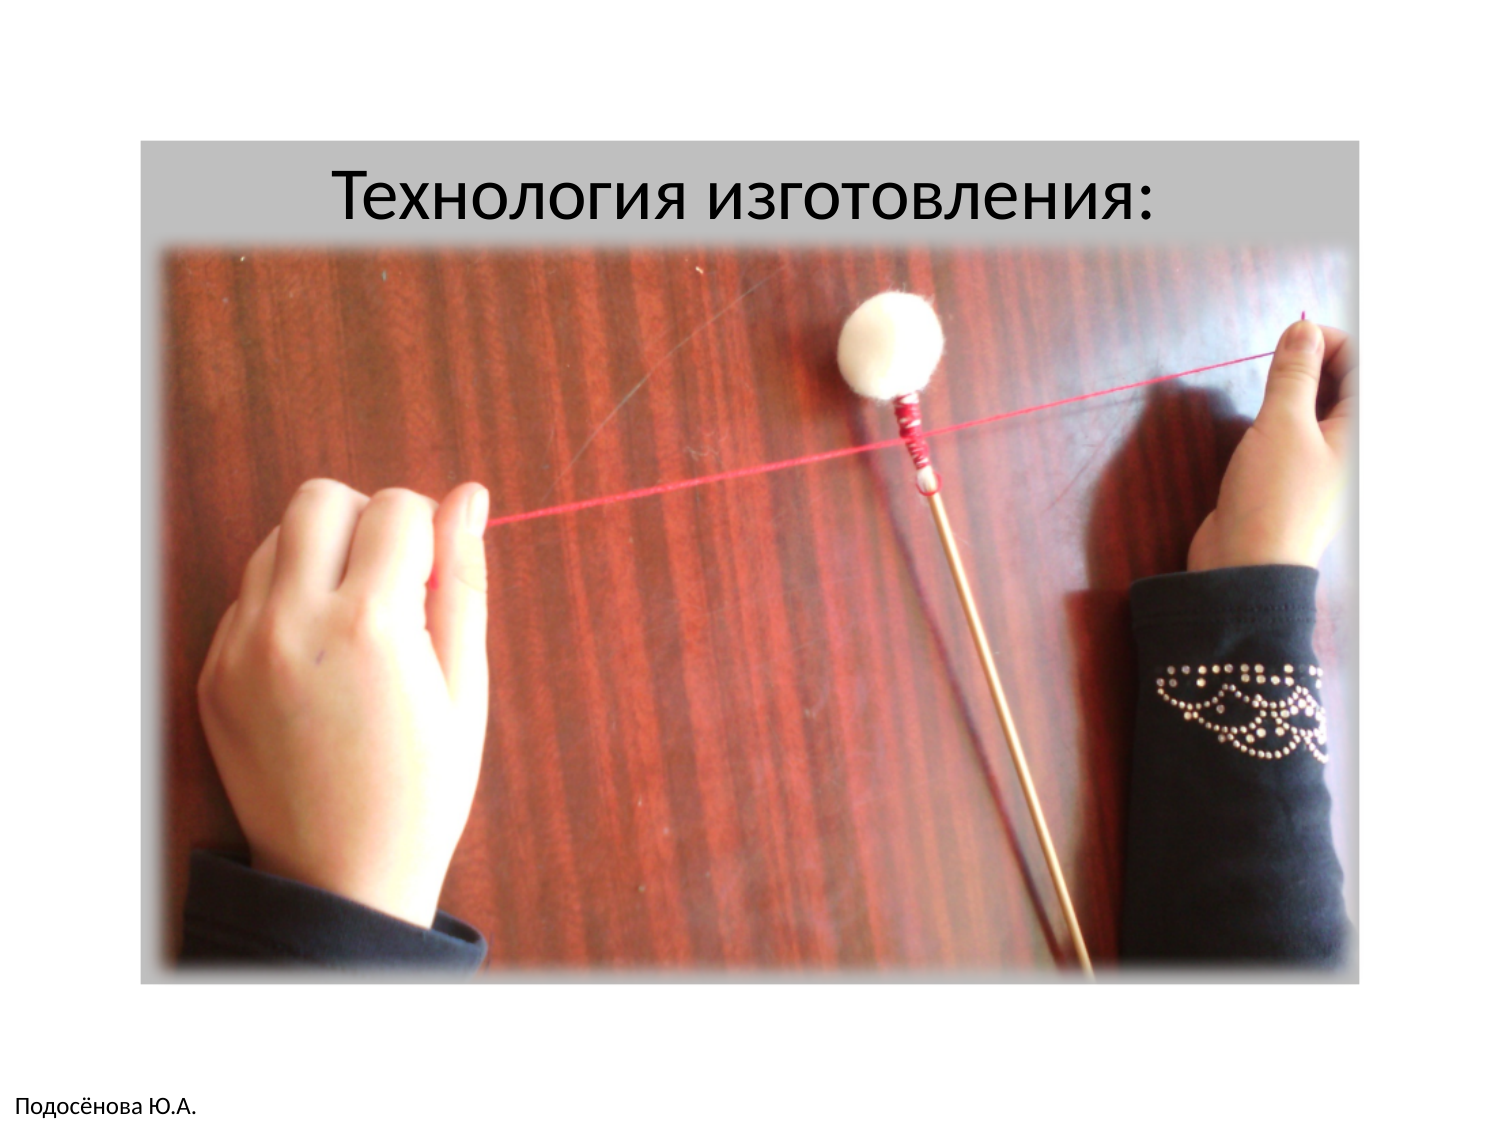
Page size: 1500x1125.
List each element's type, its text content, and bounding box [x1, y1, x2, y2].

text_box Подосёнова Ю.А. [0, 1082, 290, 1125]
picture [144, 231, 1365, 988]
title Технология изготовления: [135, 137, 1353, 233]
